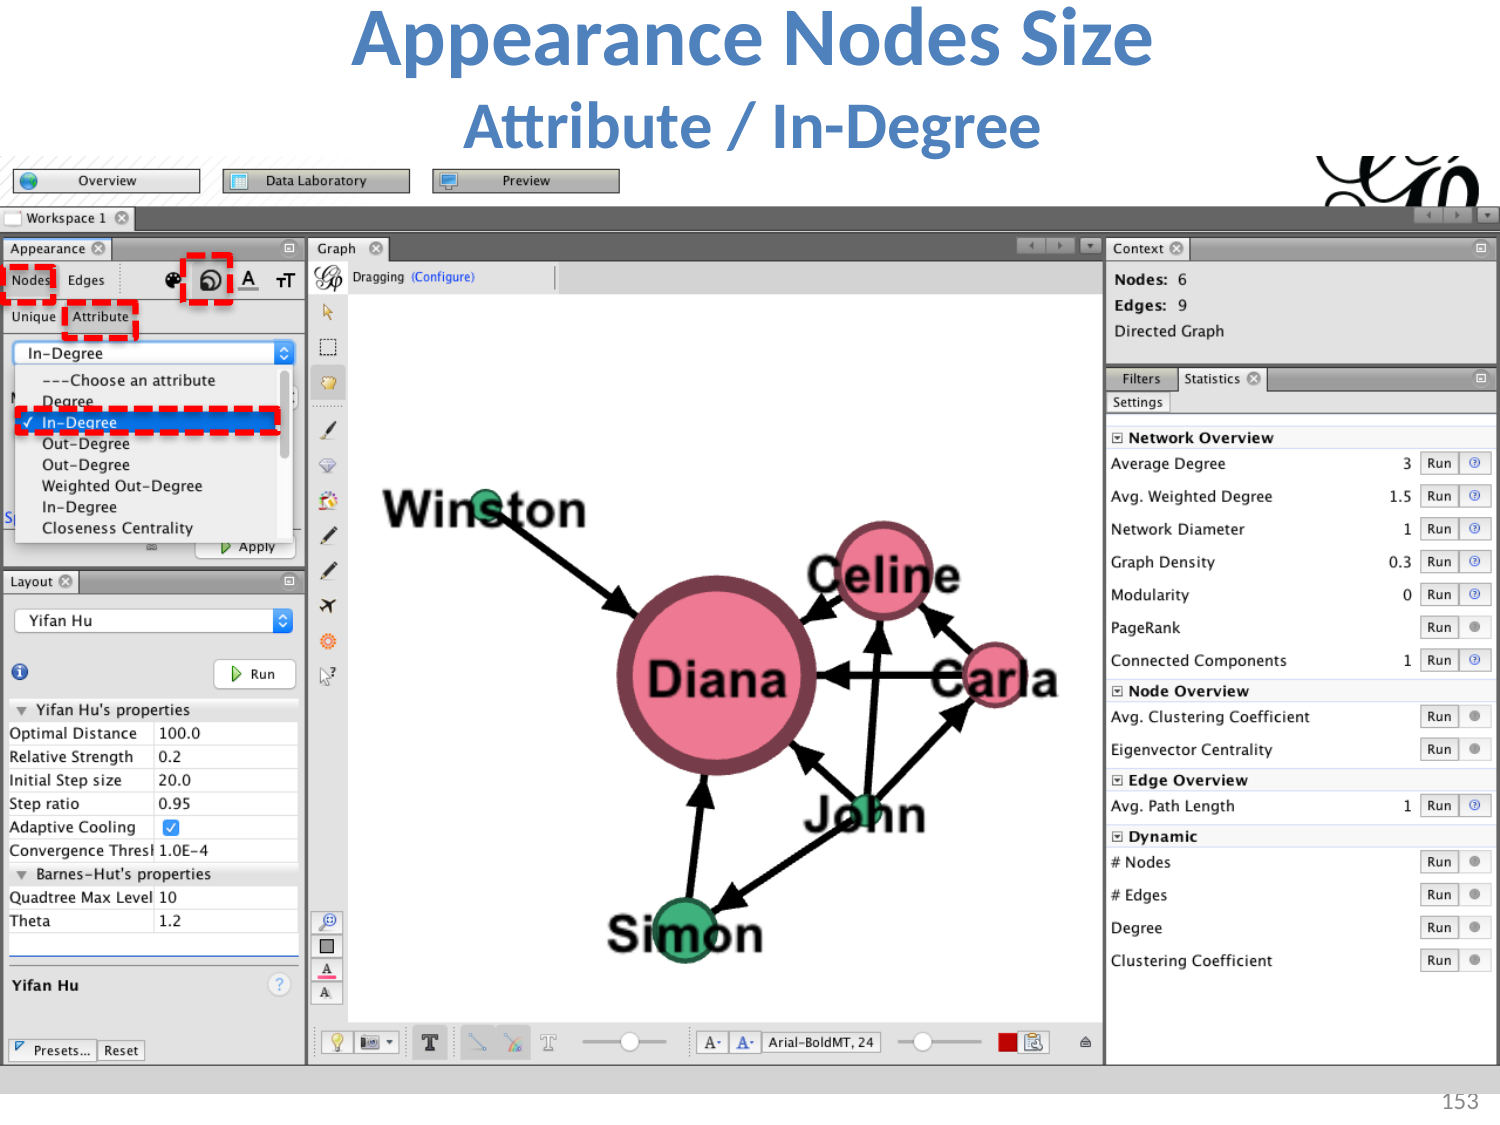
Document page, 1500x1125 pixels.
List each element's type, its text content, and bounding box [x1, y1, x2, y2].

picture [0, 156, 1500, 1095]
text_box Appearance Nodes Size Attribute / In-Degree [17, 0, 1489, 149]
slide_number 153 [1144, 1104, 1495, 1125]
